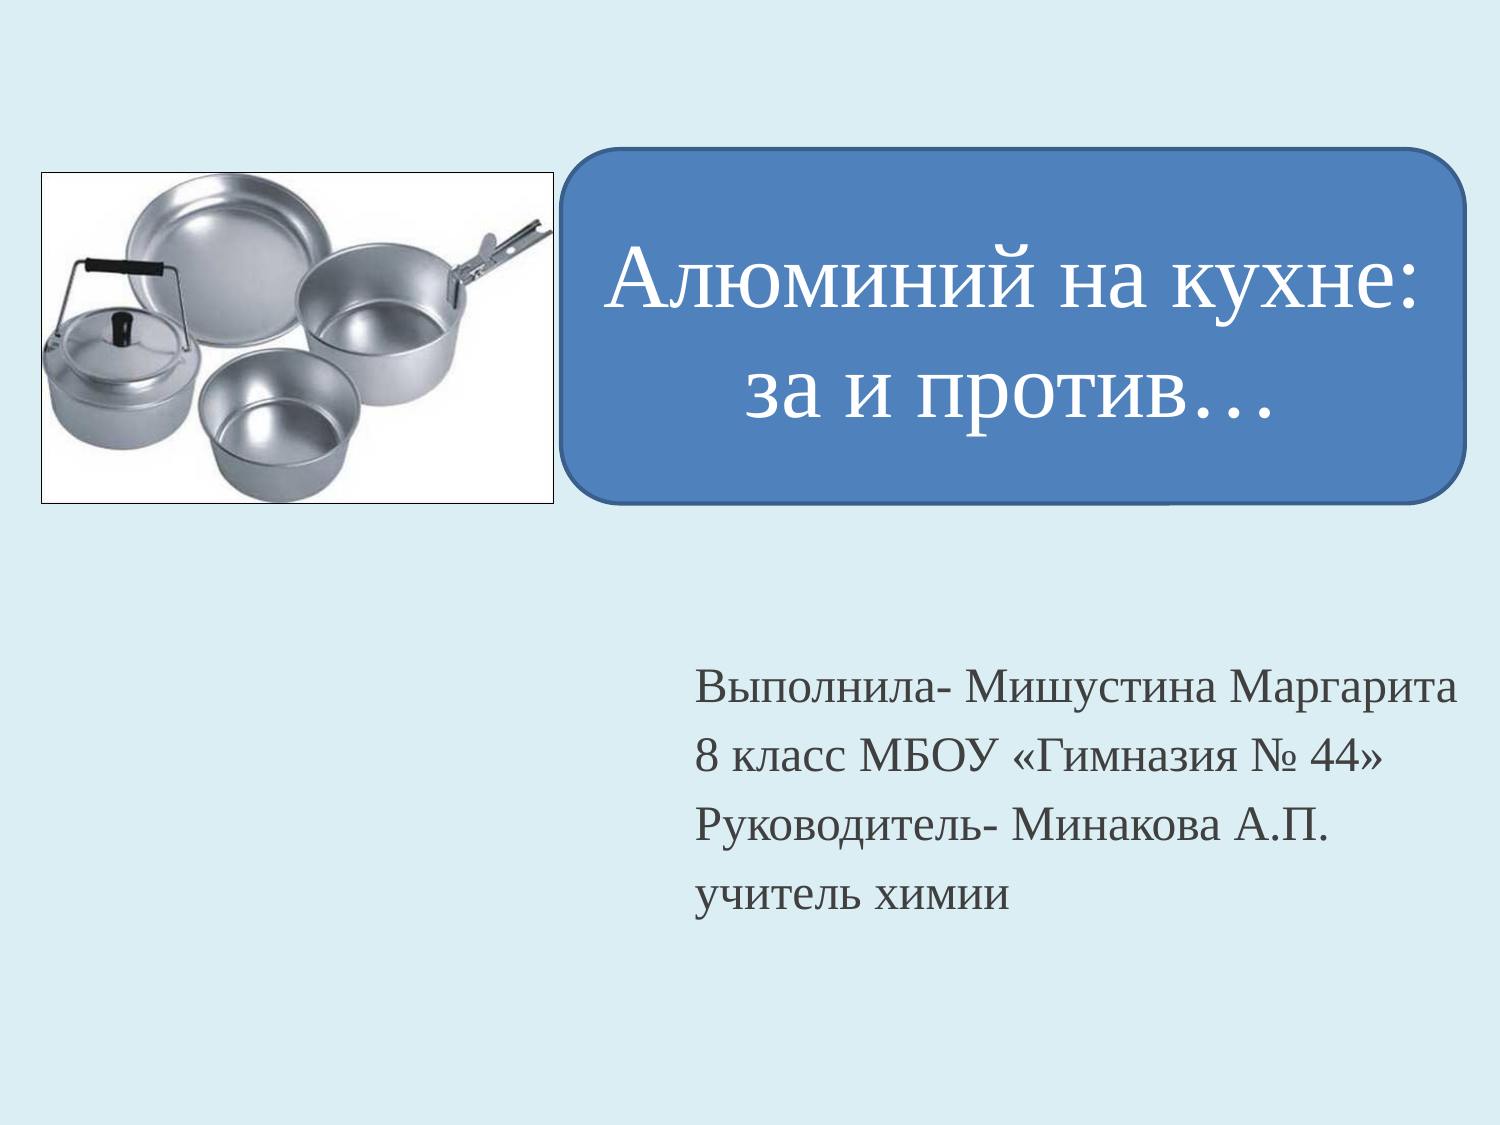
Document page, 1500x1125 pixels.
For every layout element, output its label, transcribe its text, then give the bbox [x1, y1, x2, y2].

picture [40, 172, 554, 504]
text_box Алюминий на кухне: за и против… [558, 146, 1467, 506]
subtitle Выполнила- Мишустина Маргарита 8 класс МБОУ «Гимназия № 44» Руководитель- Минакова А.П. учитель химии [679, 645, 1476, 933]
